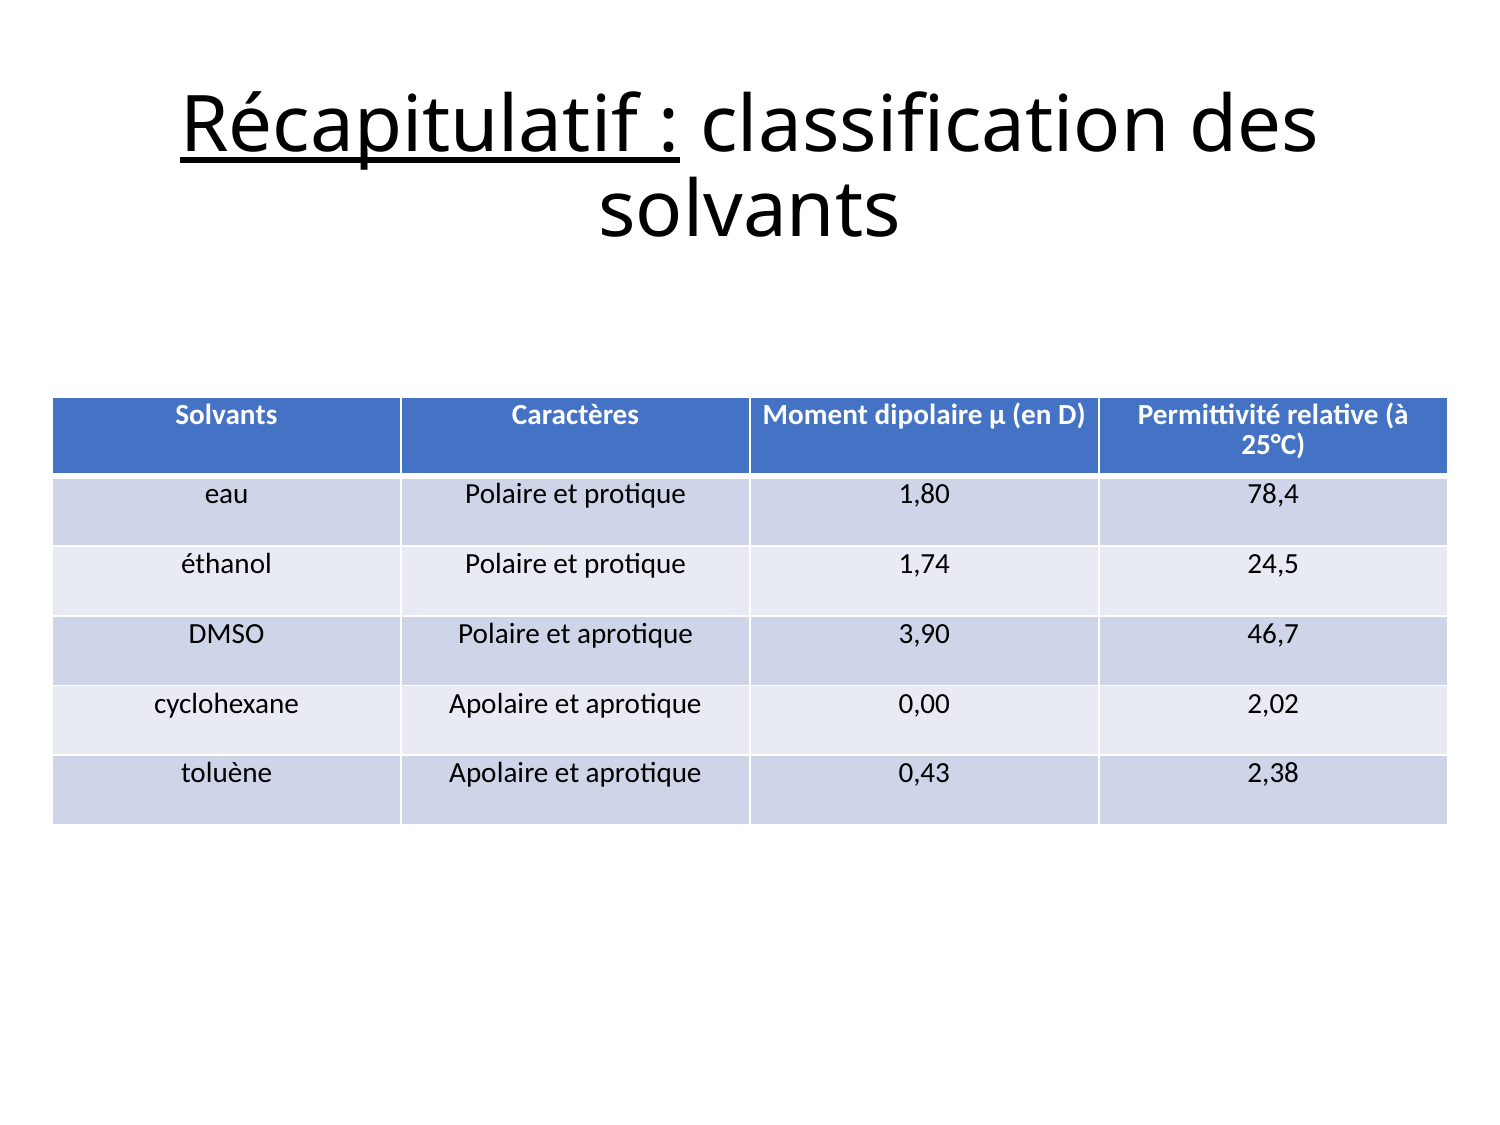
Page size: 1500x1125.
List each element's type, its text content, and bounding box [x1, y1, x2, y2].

table_cell toluène [53, 756, 400, 824]
table_cell 0,43 [751, 756, 1098, 824]
table_cell 2,38 [1100, 756, 1447, 824]
table_cell 24,5 [1100, 547, 1447, 615]
table_header Permittivité relative (à 25°C) [1100, 398, 1447, 473]
table_cell 1,74 [751, 547, 1098, 615]
table_header Solvants [53, 398, 400, 473]
table_cell DMSO [53, 617, 400, 685]
table_header Caractères [402, 398, 749, 473]
table_cell 46,7 [1100, 617, 1447, 685]
table_cell Polaire et aprotique [402, 617, 749, 685]
table_cell 1,80 [751, 479, 1098, 545]
table_cell 2,02 [1100, 686, 1447, 754]
title Récapitulatif : classification des solvants [103, 59, 1397, 278]
table_header Moment dipolaire µ (en D) [751, 398, 1098, 473]
table_cell éthanol [53, 547, 400, 615]
table_cell cyclohexane [53, 686, 400, 754]
table_cell eau [53, 479, 400, 545]
table_cell 0,00 [751, 686, 1098, 754]
table_cell 3,90 [751, 617, 1098, 685]
table_cell Apolaire et aprotique [402, 756, 749, 824]
table_cell Polaire et protique [402, 479, 749, 545]
table_cell 78,4 [1100, 479, 1447, 545]
table_cell Apolaire et aprotique [402, 686, 749, 754]
table_cell Polaire et protique [402, 547, 749, 615]
